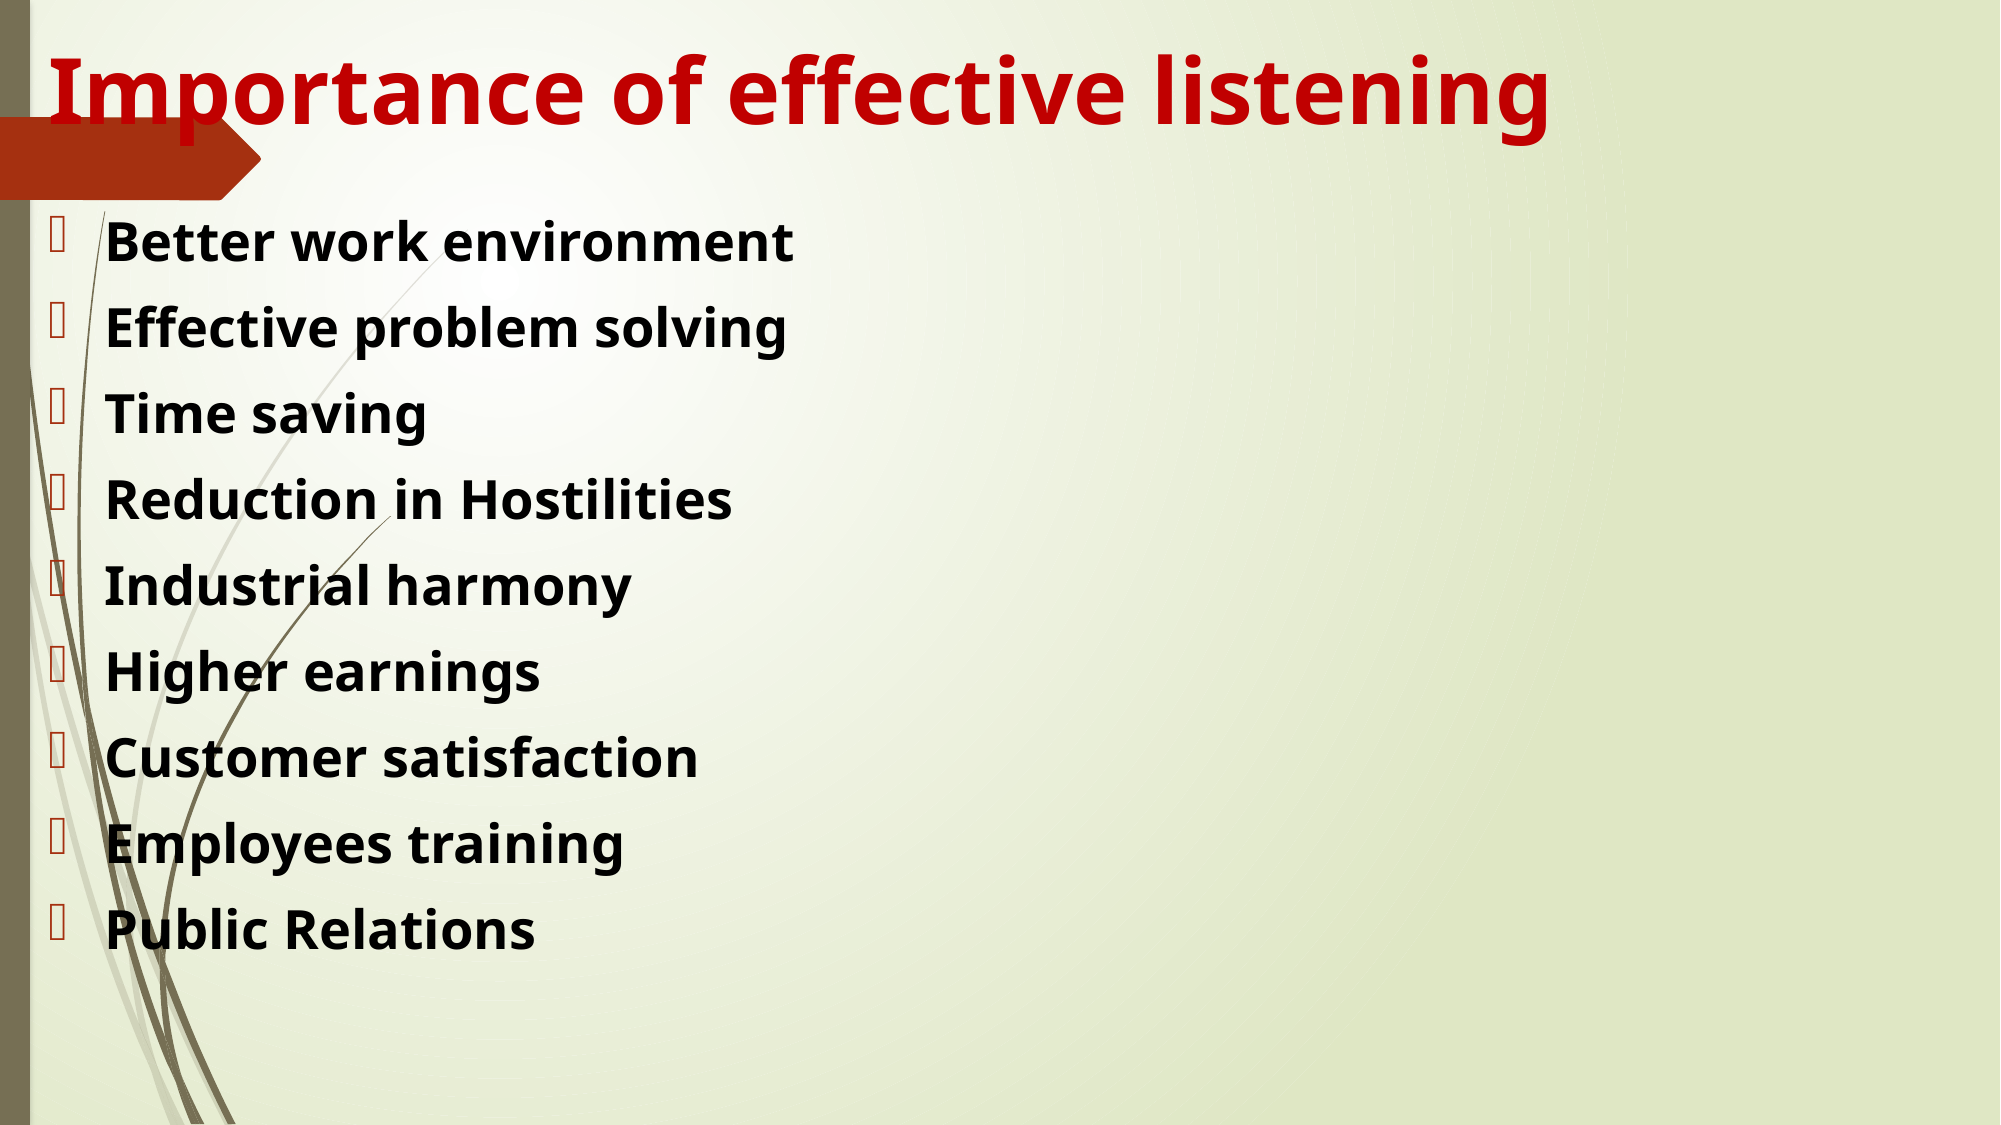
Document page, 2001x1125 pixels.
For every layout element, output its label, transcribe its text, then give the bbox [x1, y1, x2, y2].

title Importance of effective listening [33, 24, 1967, 188]
list Better work environment Effective problem solving Time saving Reduction in Hostilities Industrial harmony Higher earnings Customer satisfaction Employees training Public Relations [33, 200, 1984, 1100]
